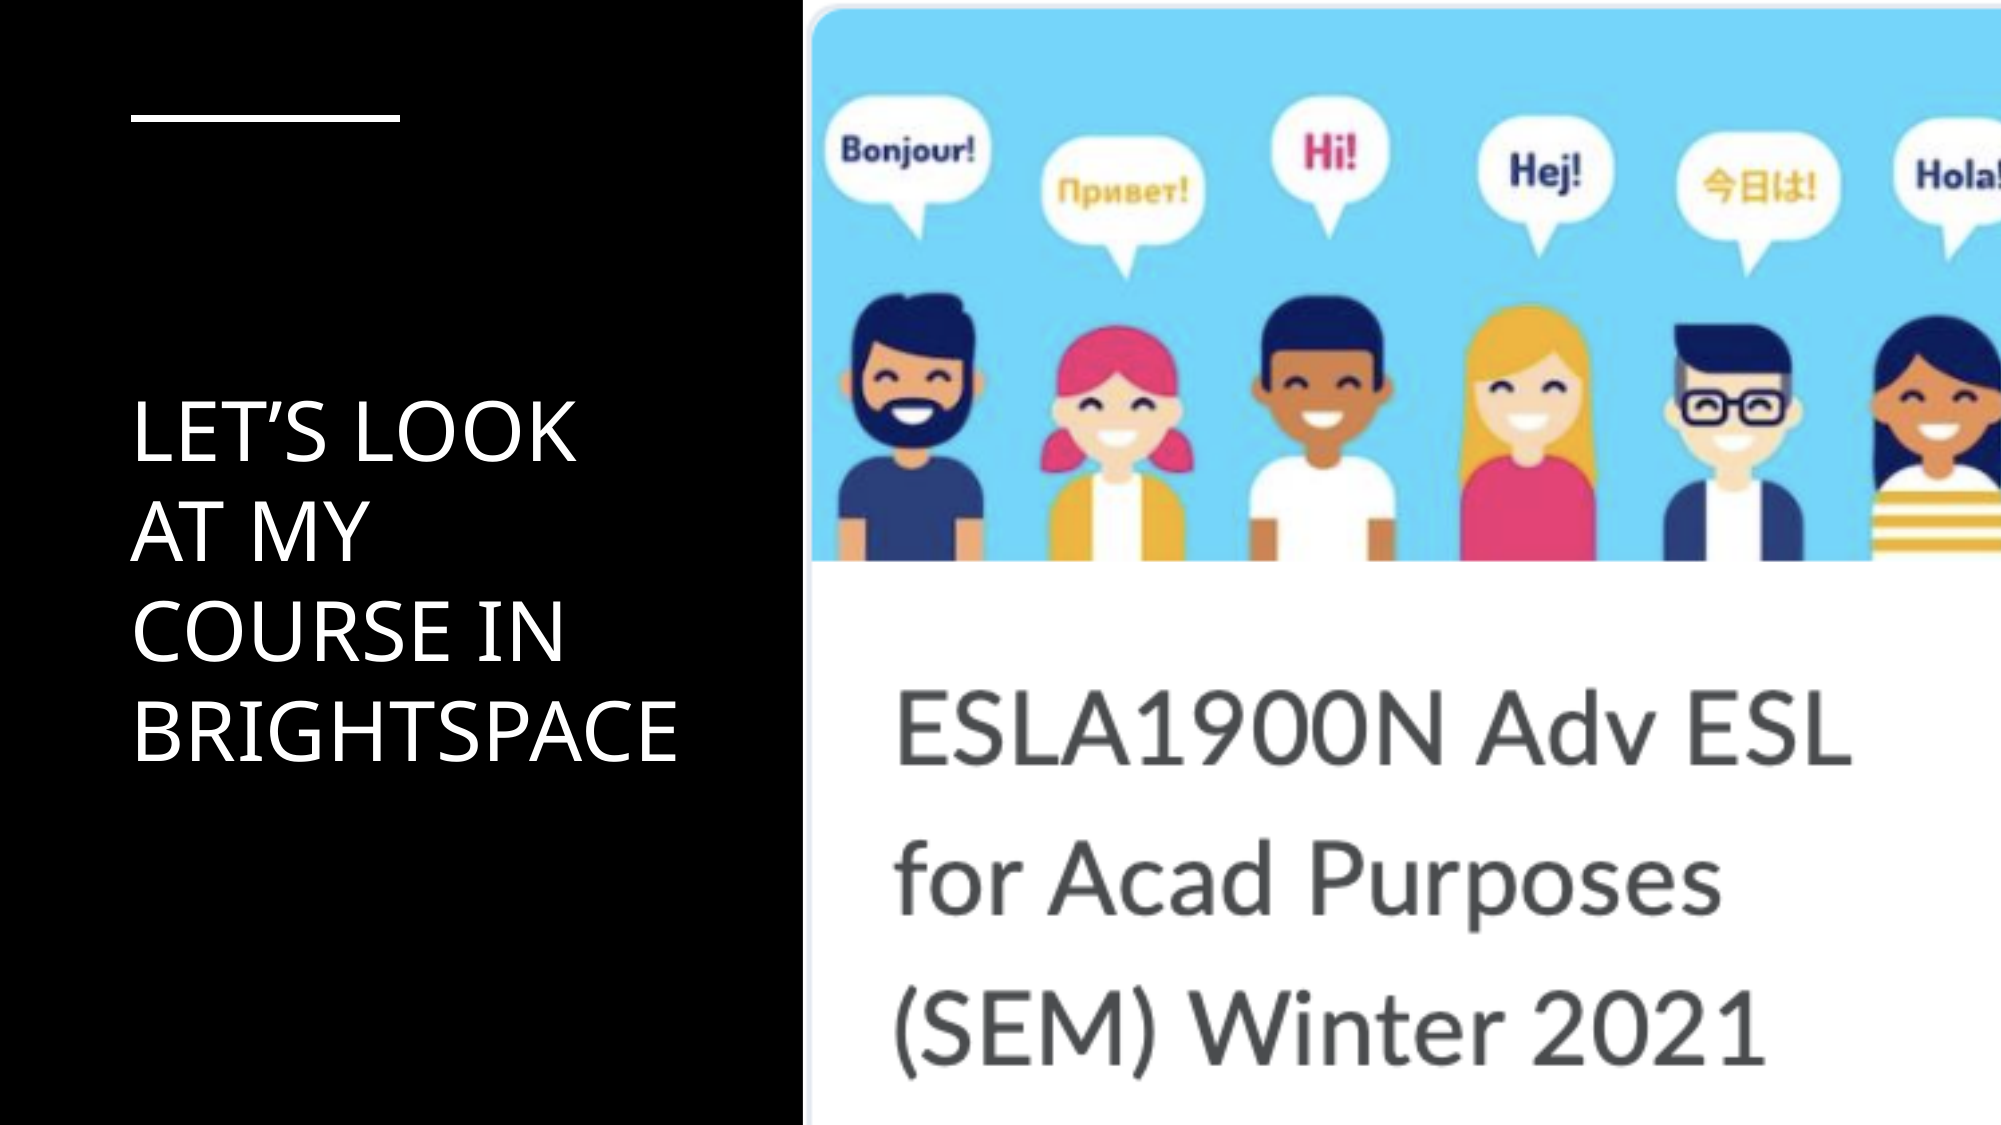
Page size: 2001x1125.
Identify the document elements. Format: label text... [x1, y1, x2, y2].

text_box [0, 0, 802, 1125]
picture [802, 0, 2001, 1125]
title Let’s look at my course in brightspace [115, 370, 710, 968]
